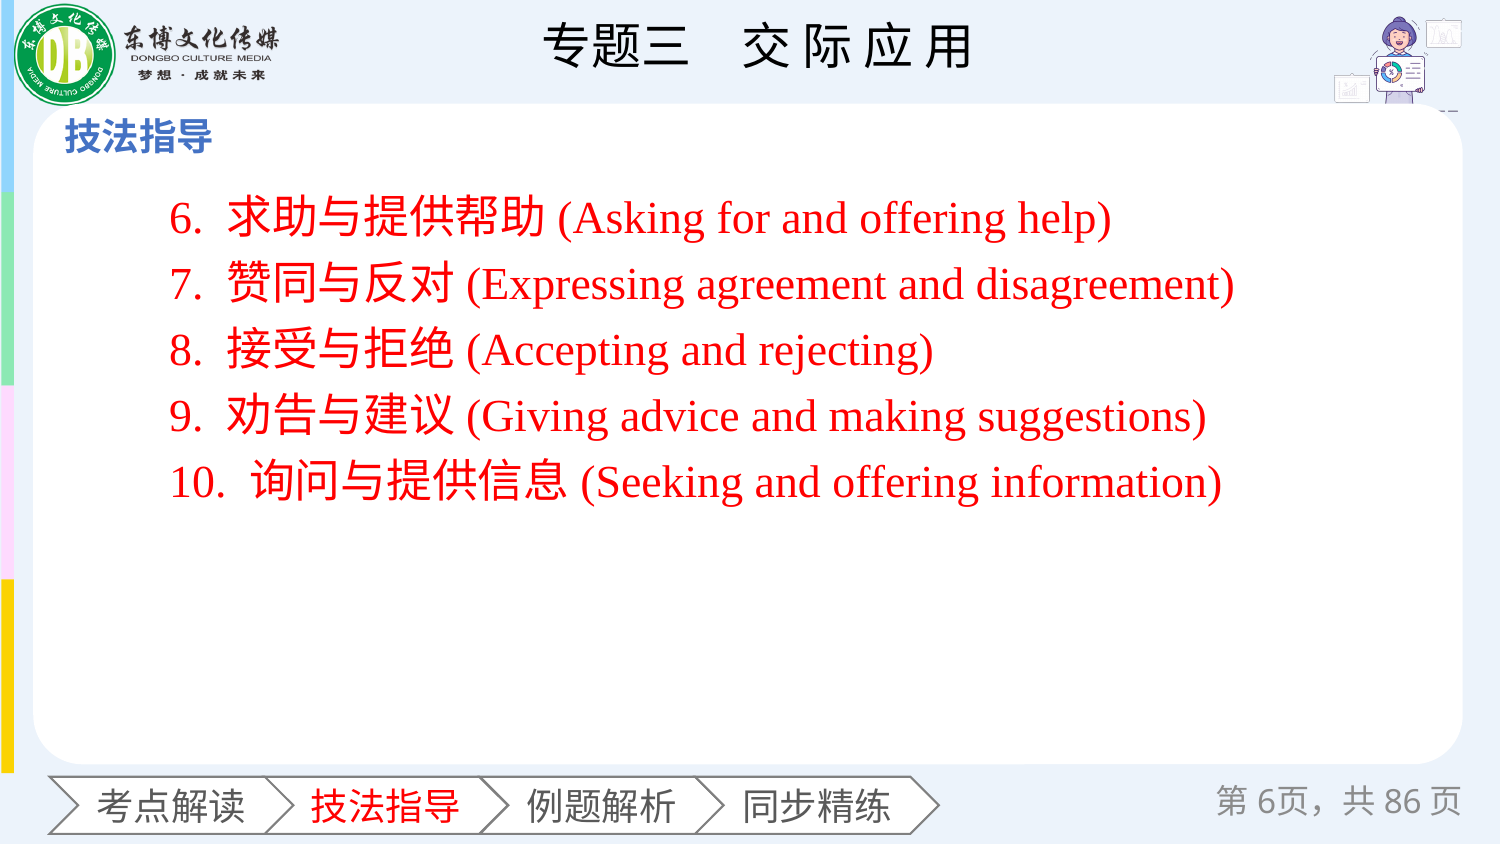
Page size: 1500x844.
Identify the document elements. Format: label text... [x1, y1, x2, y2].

picture [1312, 0, 1487, 131]
text_box 6. 求助与提供帮助(Asking for and offering help) 7. 赞同与反对(Expressing agreement and disagreement) 8. 接受与拒绝(Accepting and rejecting) 9. 劝告与建议(Giving advice and making suggestions) 10. 询问与提供信息(Seeking and offering information) [79, 168, 1417, 514]
picture [14, 3, 280, 106]
slide_number 第页，共86页 [1173, 780, 1478, 826]
